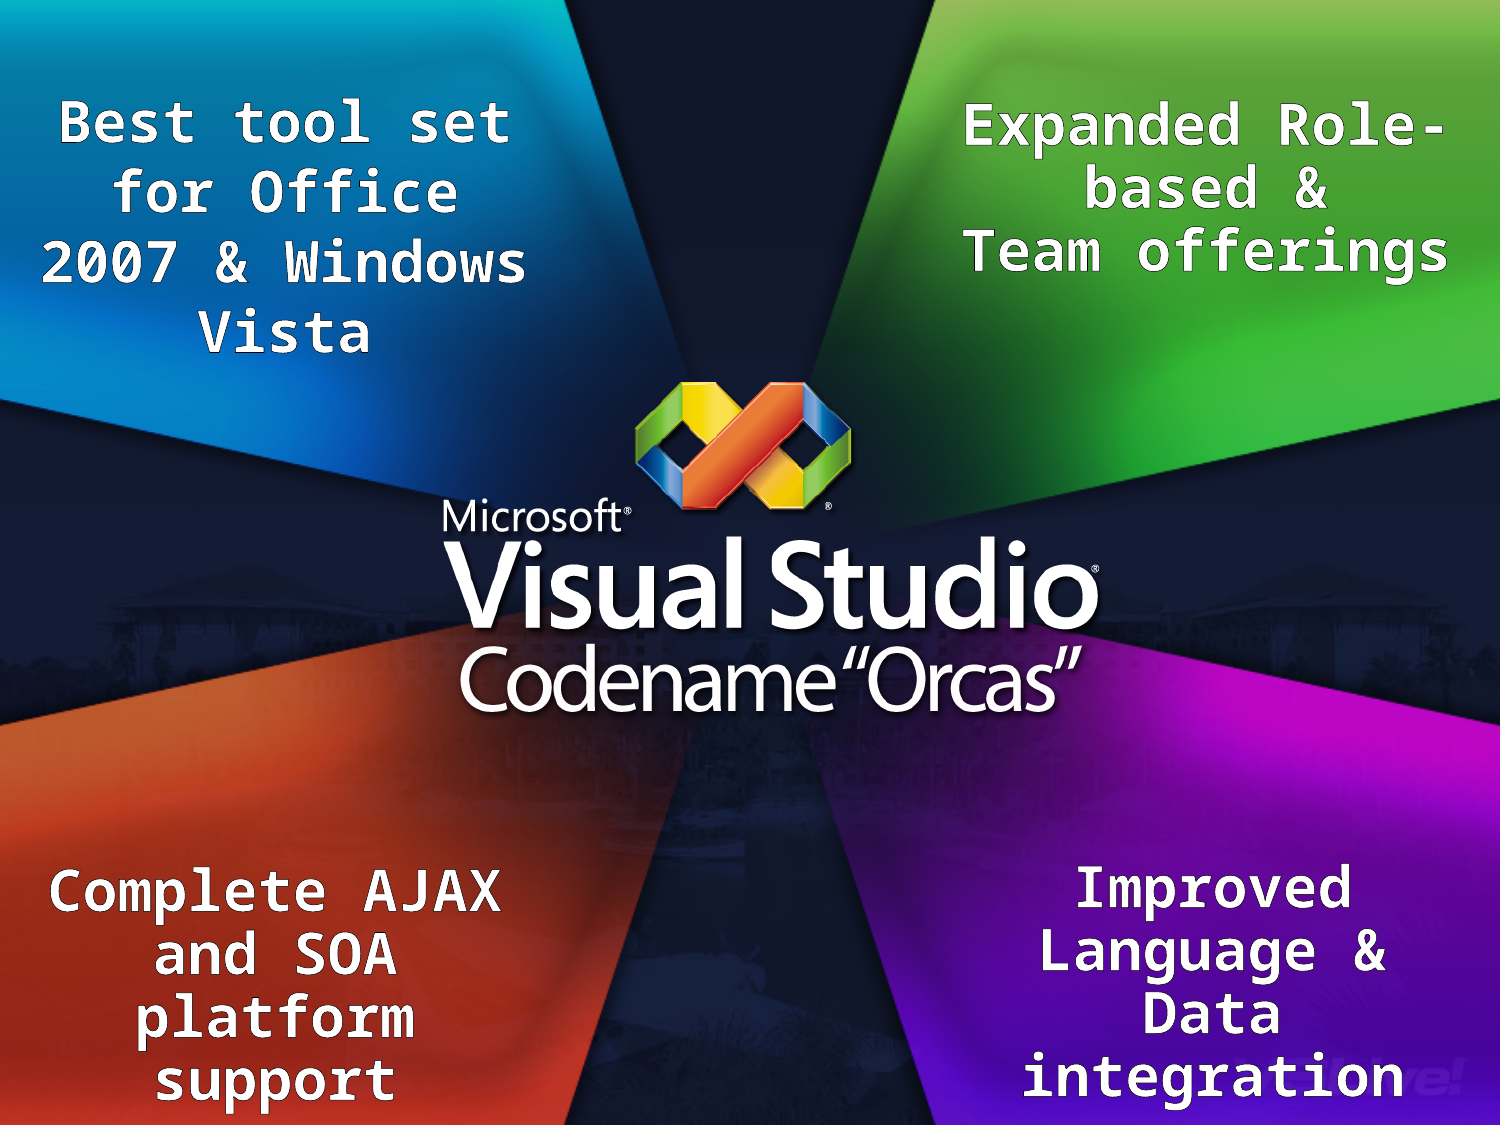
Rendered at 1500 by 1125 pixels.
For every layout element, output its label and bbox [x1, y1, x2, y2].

picture [62, 101, 89, 142]
picture [132, 111, 157, 143]
picture [412, 111, 437, 143]
picture [481, 103, 508, 143]
picture [305, 111, 334, 142]
picture [445, 111, 474, 142]
picture [95, 111, 123, 142]
picture [341, 99, 369, 142]
picture [270, 111, 299, 142]
picture [236, 103, 262, 143]
picture [165, 103, 192, 143]
picture [368, 168, 377, 176]
text_box [443, 382, 1113, 721]
picture [0, 0, 1500, 1125]
